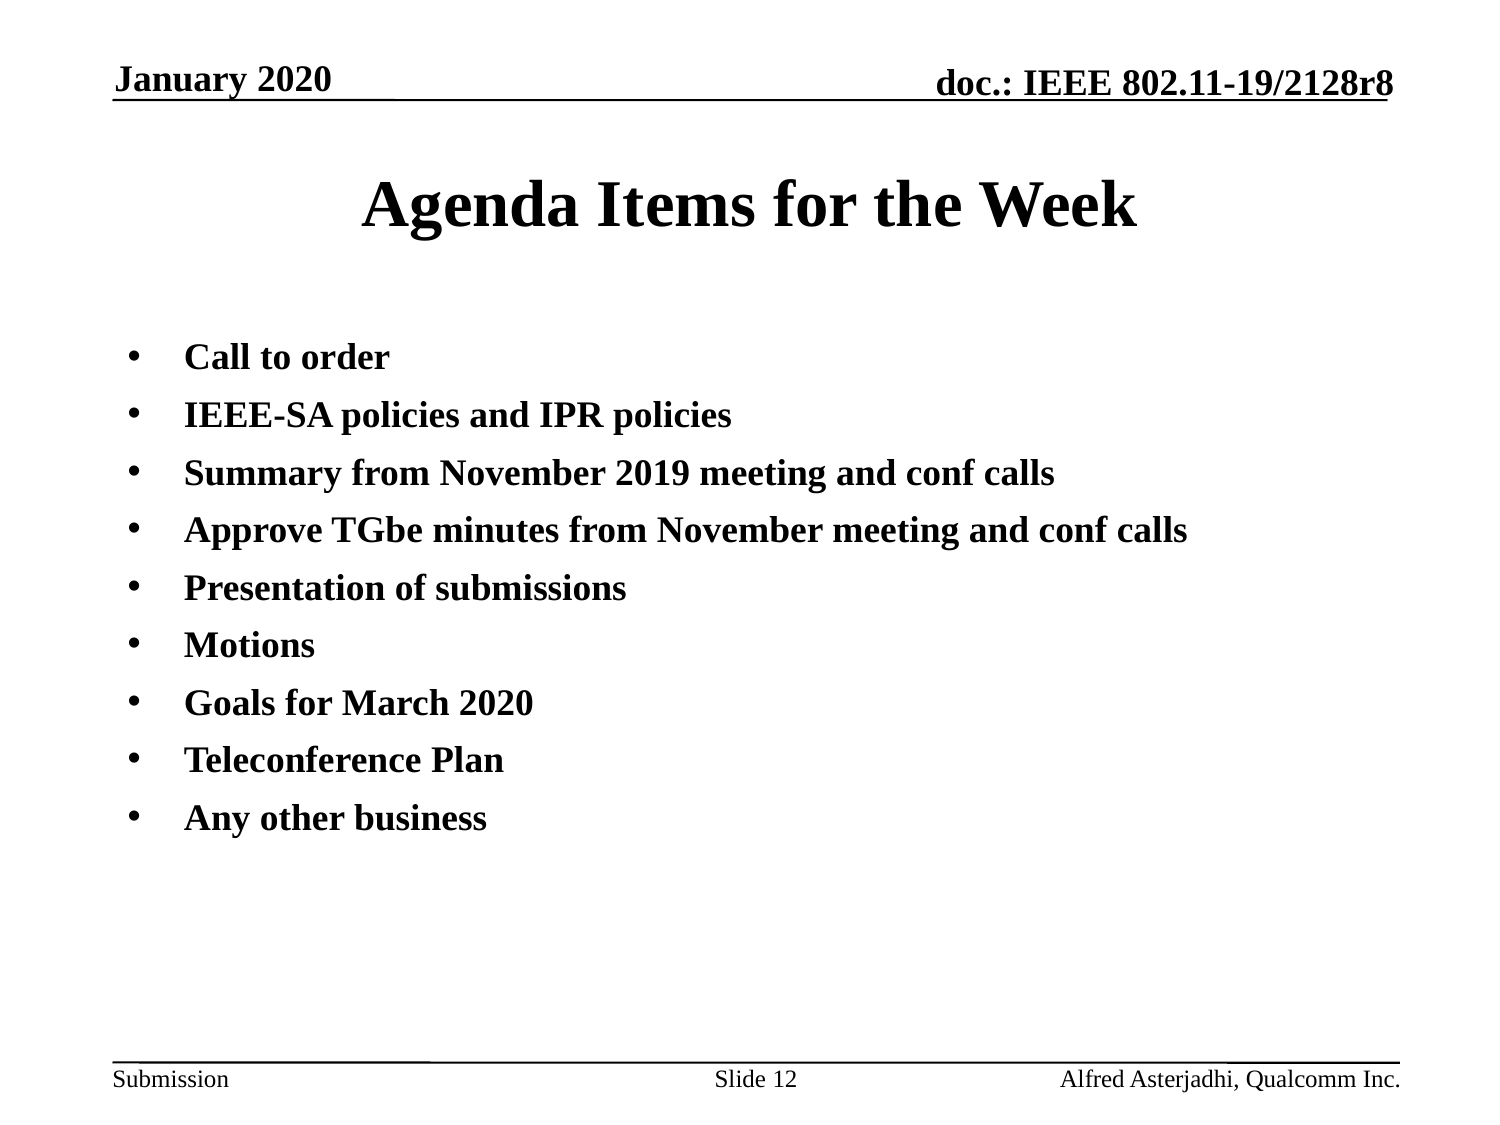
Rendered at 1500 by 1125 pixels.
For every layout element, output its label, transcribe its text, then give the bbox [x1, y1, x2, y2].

slide_number Slide 12 [712, 1061, 800, 1123]
footer Alfred Asterjadhi, Qualcomm Inc. [878, 1061, 1402, 1093]
title Agenda Items for the Week [112, 112, 1388, 288]
list Call to order IEEE-SA policies and IPR policies Summary from November 2019 meeting and conf calls Approve TGbe minutes from November meeting and conf calls Presentation of submissions Motions Goals for March 2020 Teleconference Plan Any other business [112, 324, 1388, 1000]
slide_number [114, 54, 493, 100]
